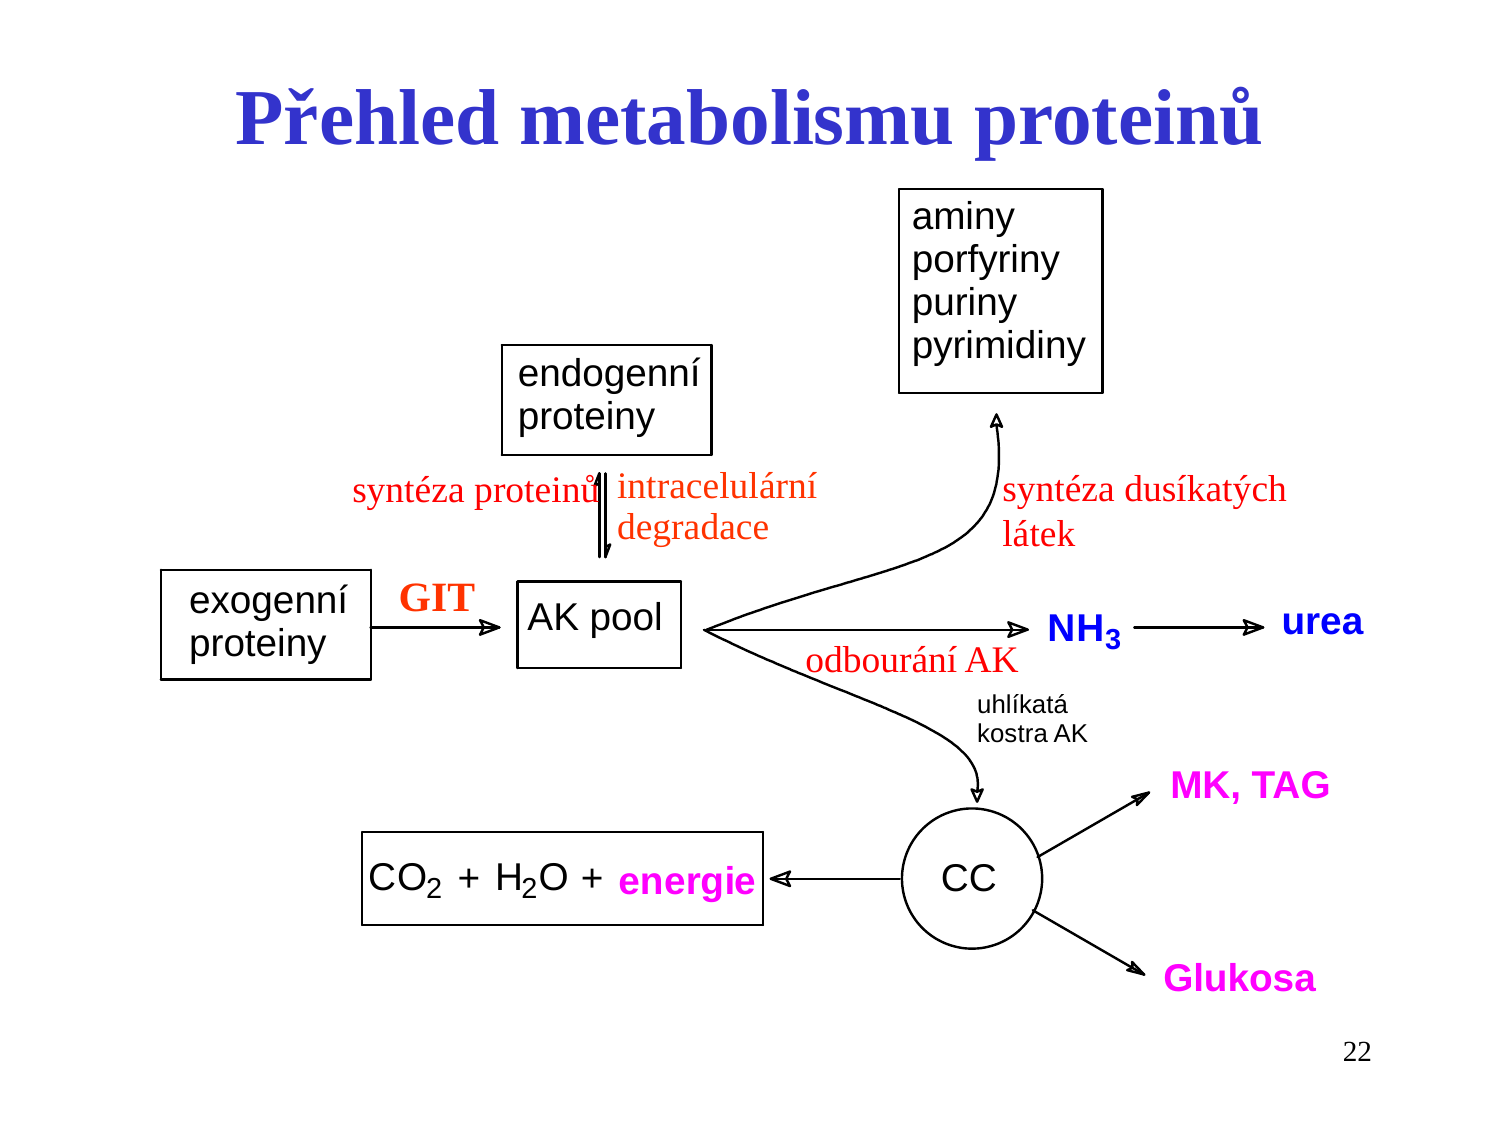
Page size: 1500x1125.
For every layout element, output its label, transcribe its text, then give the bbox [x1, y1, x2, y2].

text_box Přehled metabolismu proteinů [112, 62, 1388, 163]
picture [123, 160, 1379, 1010]
slide_number 22 [1074, 1025, 1388, 1100]
